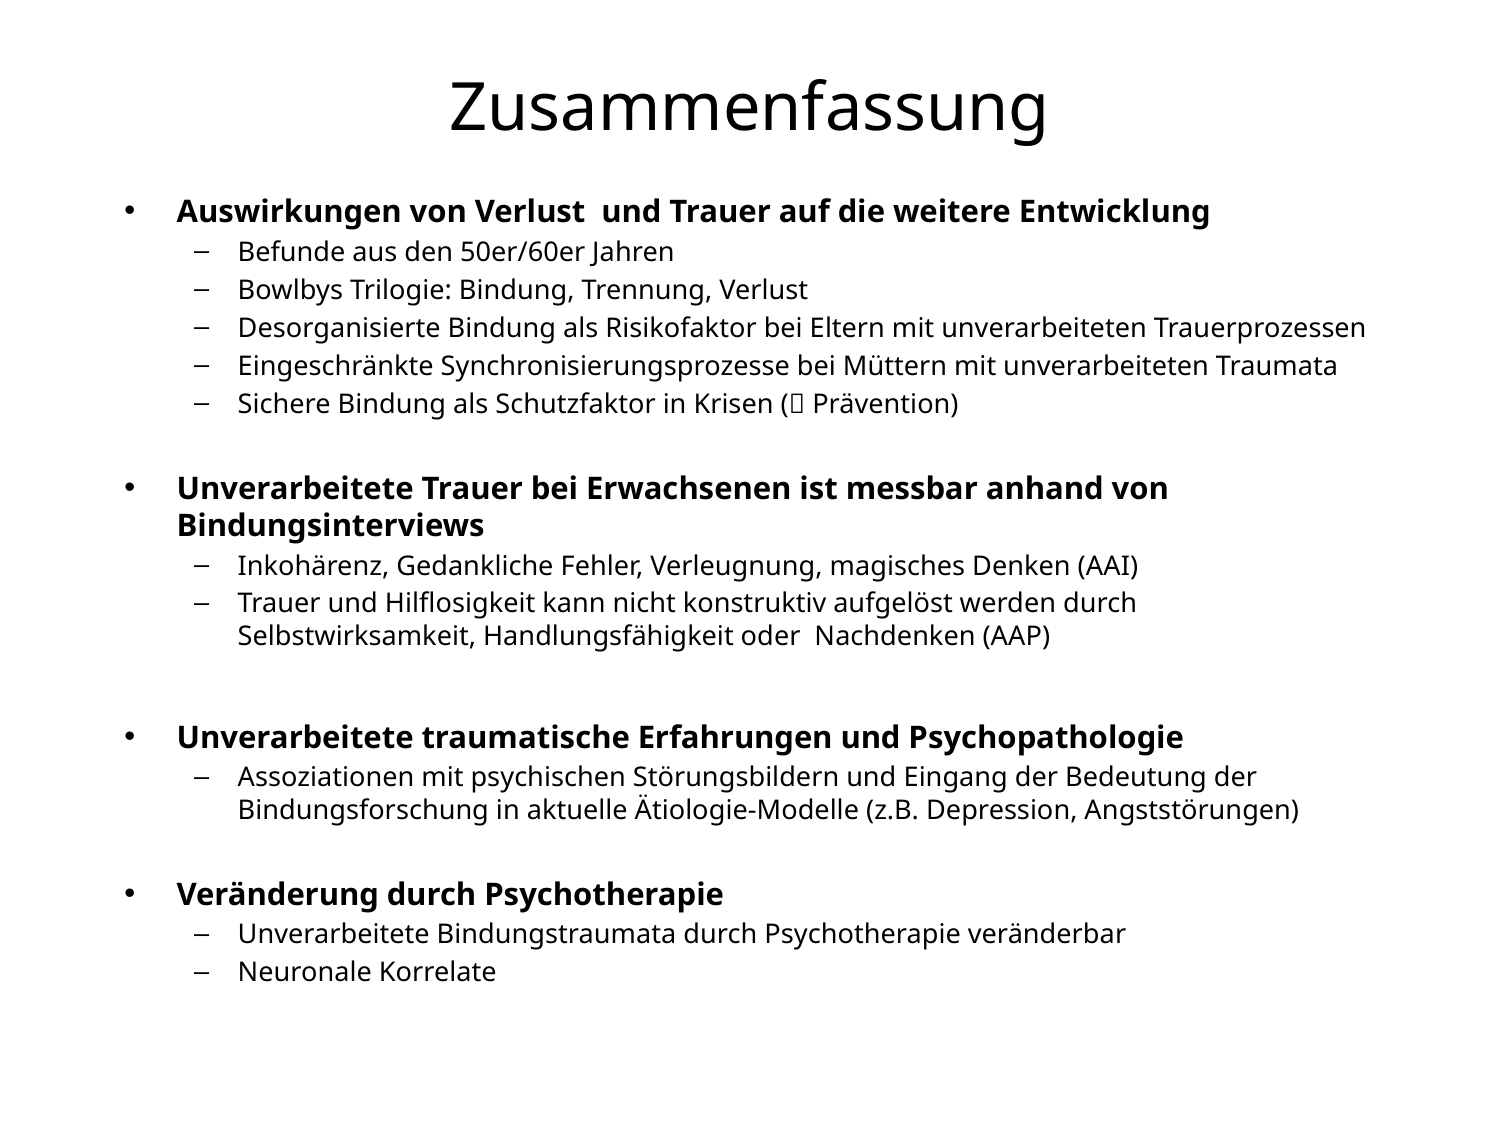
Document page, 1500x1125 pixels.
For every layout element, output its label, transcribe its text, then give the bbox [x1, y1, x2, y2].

list Auswirkungen von Verlust und Trauer auf die weitere Entwicklung Befunde aus den 50er/60er Jahren Bowlbys Trilogie: Bindung, Trennung, Verlust Desorganisierte Bindung als Risikofaktor bei Eltern mit unverarbeiteten Trauerprozessen Eingeschränkte Synchronisierungsprozesse bei Müttern mit unverarbeiteten Traumata Sichere Bindung als Schutzfaktor in Krisen ( Prävention) Unverarbeitete Trauer bei Erwachsenen ist messbar anhand von Bindungsinterviews Inkohärenz, Gedankliche Fehler, Verleugnung, magisches Denken (AAI) Trauer und Hilflosigkeit kann nicht konstruktiv aufgelöst werden durch Selbstwirksamkeit, Handlungsfähigkeit oder Nachdenken (AAP) Unverarbeitete traumatische Erfahrungen und Psychopathologie Assoziationen mit psychischen Störungsbildern und Eingang der Bedeutung der Bindungsforschung in aktuelle Ätiologie-Modelle (z.B. Depression, Angststörungen) Veränderung durch Psychotherapie Unverarbeitete Bindungstraumata durch Psychotherapie veränderbar Neuronale Korrelate [109, 184, 1397, 1028]
title Zusammenfassung [75, 53, 1425, 155]
